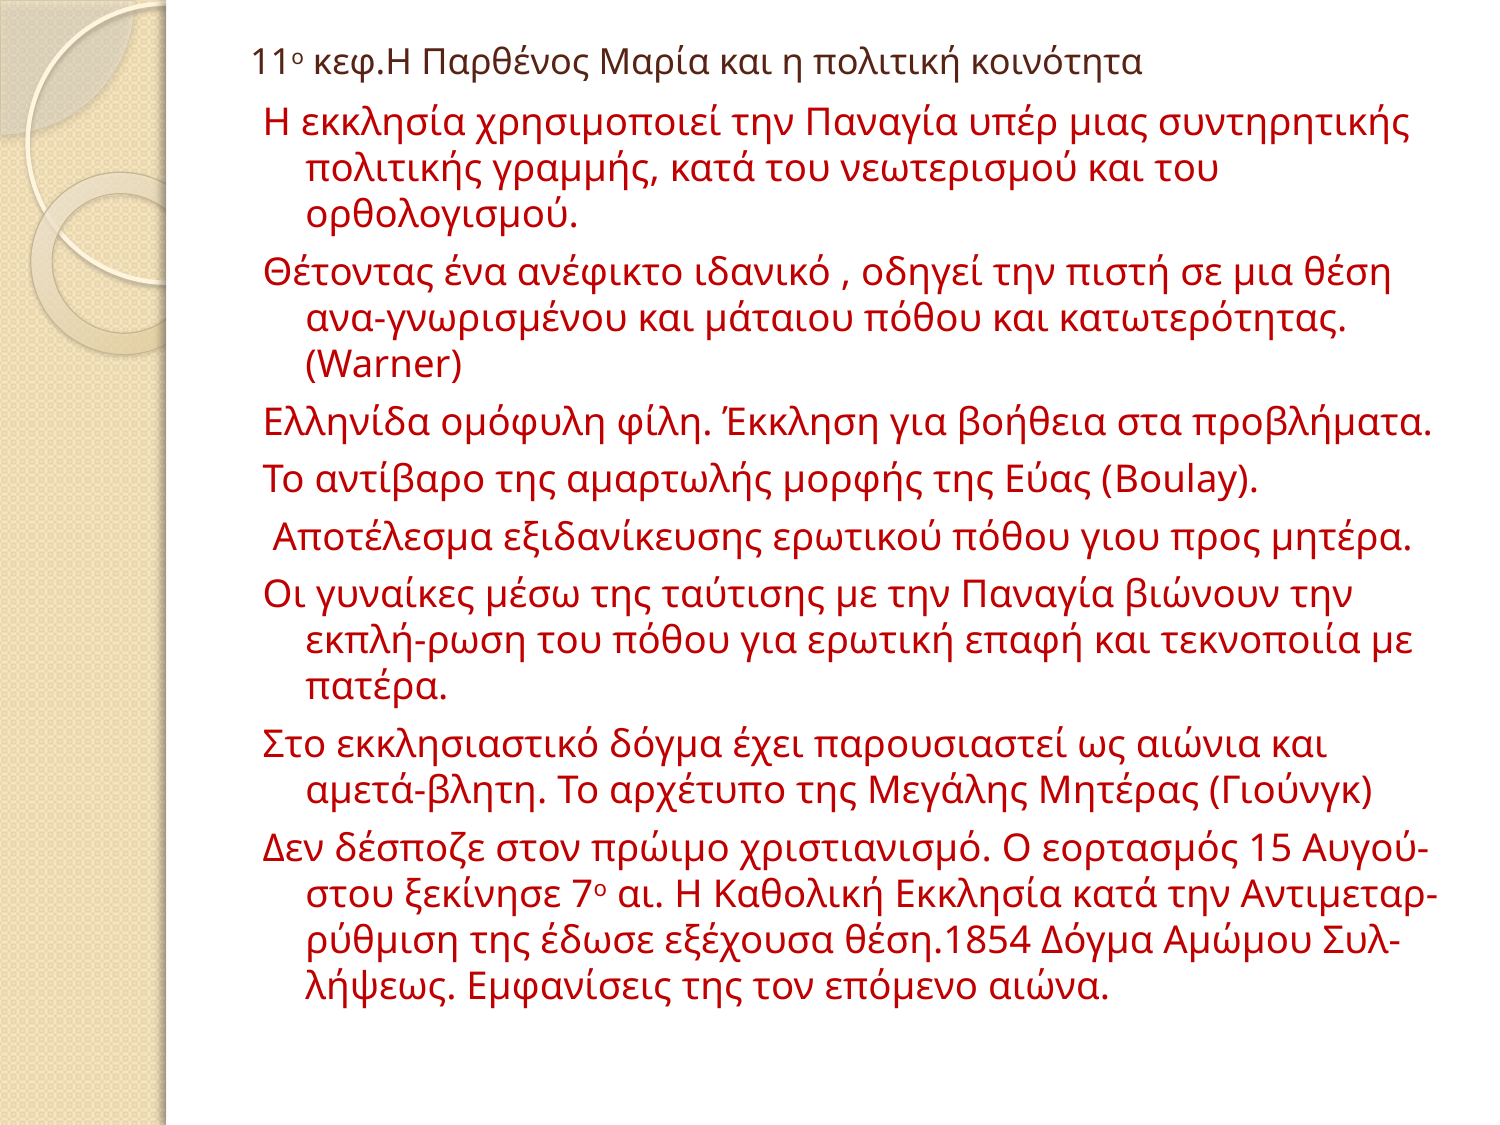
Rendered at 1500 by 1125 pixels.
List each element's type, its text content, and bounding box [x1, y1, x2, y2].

title 11ο κεφ.Η Παρθένος Μαρία και η πολιτική κοινότητα [235, 30, 1466, 90]
list H εκκλησία χρησιμοποιεί την Παναγία υπέρ μιας συντηρητικής πολιτικής γραμμής, κατά του νεωτερισμού και του ορθολογισμού. Θέτοντας ένα ανέφικτο ιδανικό , οδηγεί την πιστή σε μια θέση ανα-γνωρισμένου και μάταιου πόθου και κατωτερότητας. (Warner) Ελληνίδα ομόφυλη φίλη. Έκκληση για βοήθεια στα προβλήματα. Το αντίβαρο της αμαρτωλής μορφής της Εύας (Boulay). Αποτέλεσμα εξιδανίκευσης ερωτικού πόθου γιου προς μητέρα. Οι γυναίκες μέσω της ταύτισης με την Παναγία βιώνουν την εκπλή-ρωση του πόθου για ερωτική επαφή και τεκνοποιία με πατέρα. Στο εκκλησιαστικό δόγμα έχει παρουσιαστεί ως αιώνια και αμετά-βλητη. Το αρχέτυπο της Μεγάλης Μητέρας (Γιούνγκ) Δεν δέσποζε στον πρώιμο χριστιανισμό. Ο εορτασμός 15 Αυγού-στου ξεκίνησε 7ο αι. Η Καθολική Εκκλησία κατά την Αντιμεταρ-ρύθμιση της έδωσε εξέχουσα θέση.1854 Δόγμα Αμώμου Συλ-λήψεως. Εμφανίσεις της τον επόμενο αιώνα. [235, 90, 1466, 1025]
